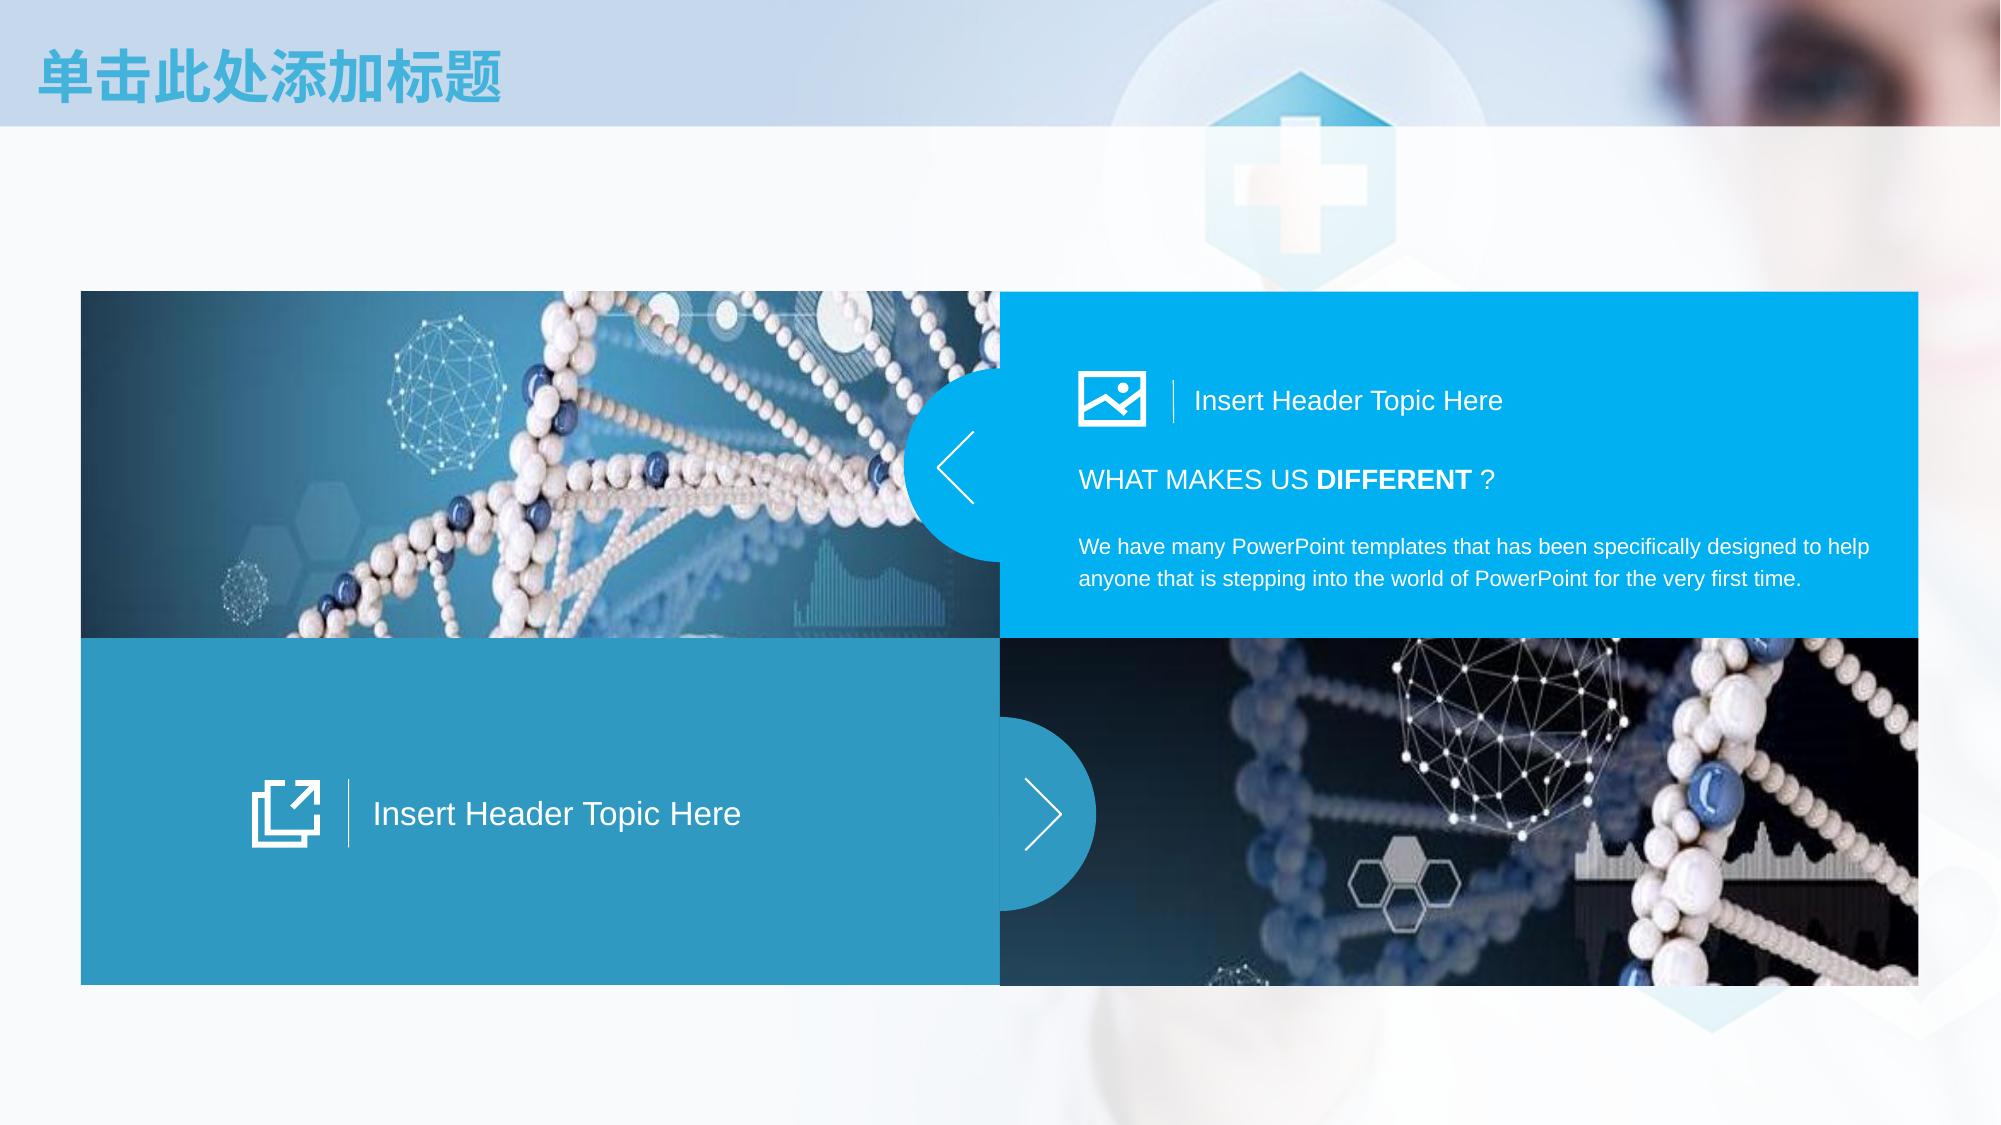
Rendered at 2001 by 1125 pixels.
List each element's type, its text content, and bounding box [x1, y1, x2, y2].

text_box [937, 431, 974, 504]
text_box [252, 780, 320, 848]
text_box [1078, 371, 1147, 427]
picture [0, 0, 2001, 1125]
text_box [80, 291, 999, 638]
text_box Insert Header Topic Here [1179, 375, 1519, 424]
text_box [999, 291, 1919, 638]
text_box [80, 638, 999, 985]
text_box [903, 368, 1001, 563]
text_box [999, 716, 1097, 912]
text_box WHAT MAKES US DIFFERENT ? We have many PowerPoint templates that has been specifically designed to help anyone that is stepping into the world of PowerPoint for the very first time. [1078, 455, 1882, 592]
text_box [1025, 778, 1062, 851]
text_box Insert Header Topic Here [357, 784, 758, 839]
title 单击此处添加标题 [21, 20, 1747, 140]
text_box [999, 638, 1919, 986]
